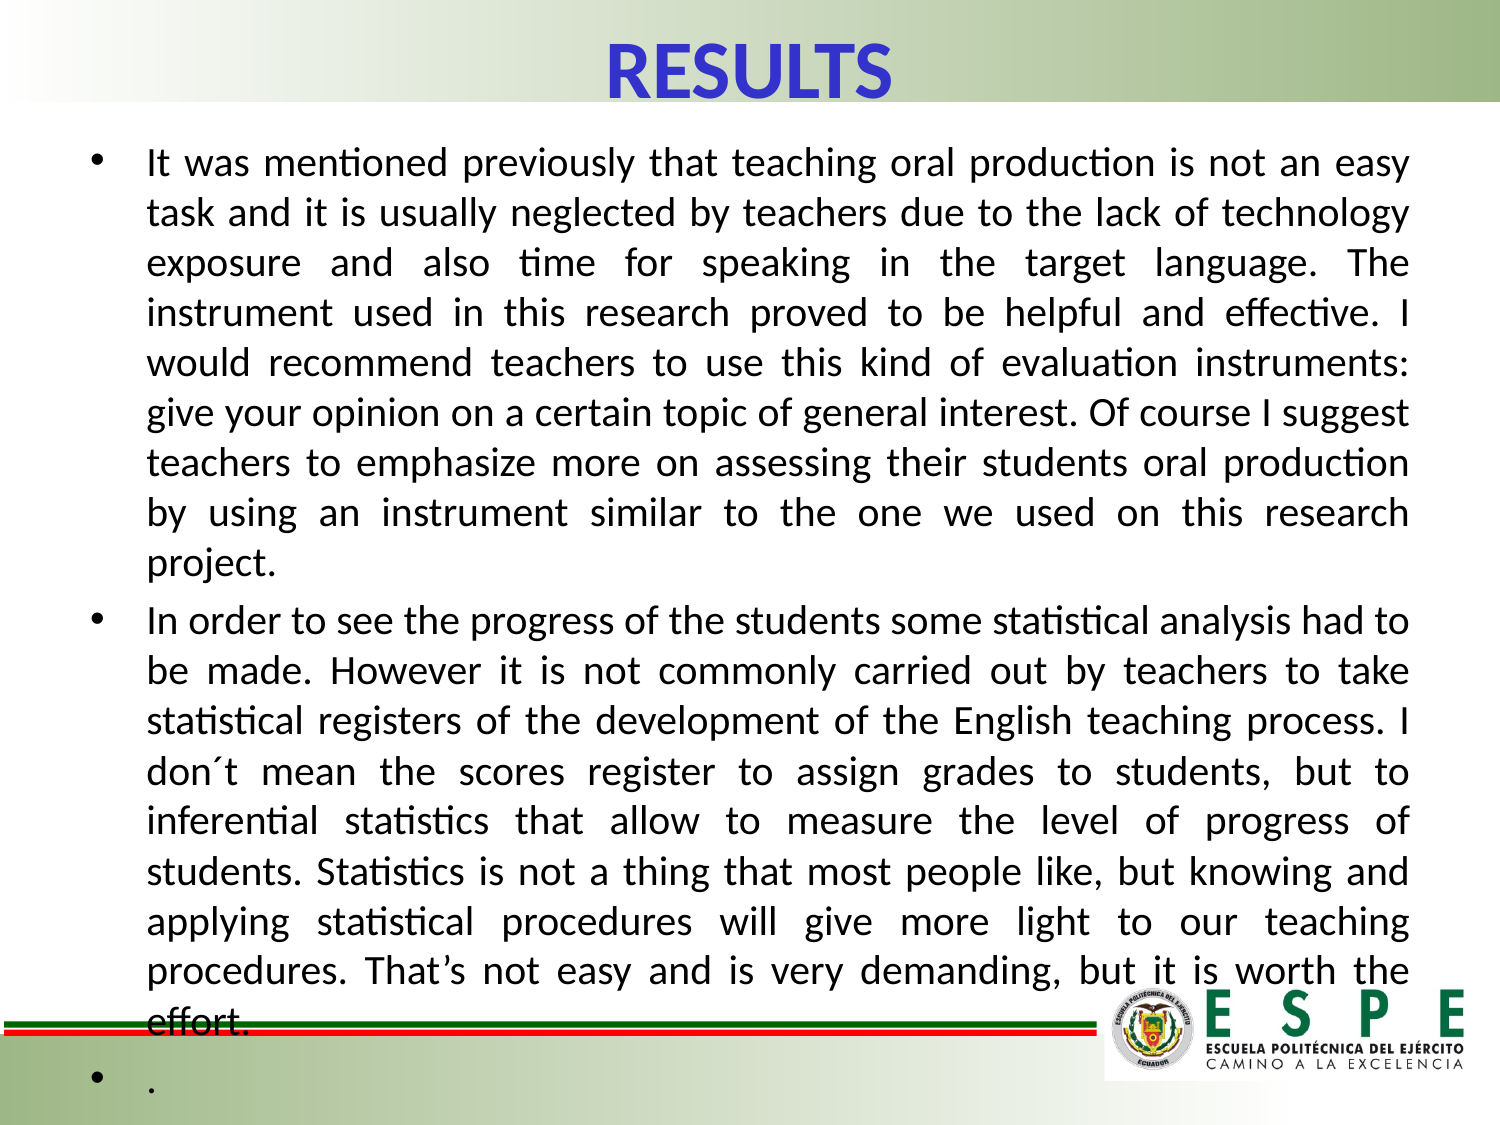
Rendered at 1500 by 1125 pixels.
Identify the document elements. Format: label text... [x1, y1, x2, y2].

list It was mentioned previously that teaching oral production is not an easy task and it is usually neglected by teachers due to the lack of technology exposure and also time for speaking in the target language. The instrument used in this research proved to be helpful and effective. I would recommend teachers to use this kind of evaluation instruments: give your opinion on a certain topic of general interest. Of course I suggest teachers to emphasize more on assessing their students oral production by using an instrument similar to the one we used on this research project. In order to see the progress of the students some statistical analysis had to be made. However it is not commonly carried out by teachers to take statistical registers of the development of the English teaching process. I don´t mean the scores register to assign grades to students, but to inferential statistics that allow to measure the level of progress of students. Statistics is not a thing that most people like, but knowing and applying statistical procedures will give more light to our teaching procedures. That’s not easy and is very demanding, but it is worth the effort. . [75, 127, 1425, 870]
picture [1104, 976, 1483, 1081]
title RESULTS [75, 0, 1425, 127]
